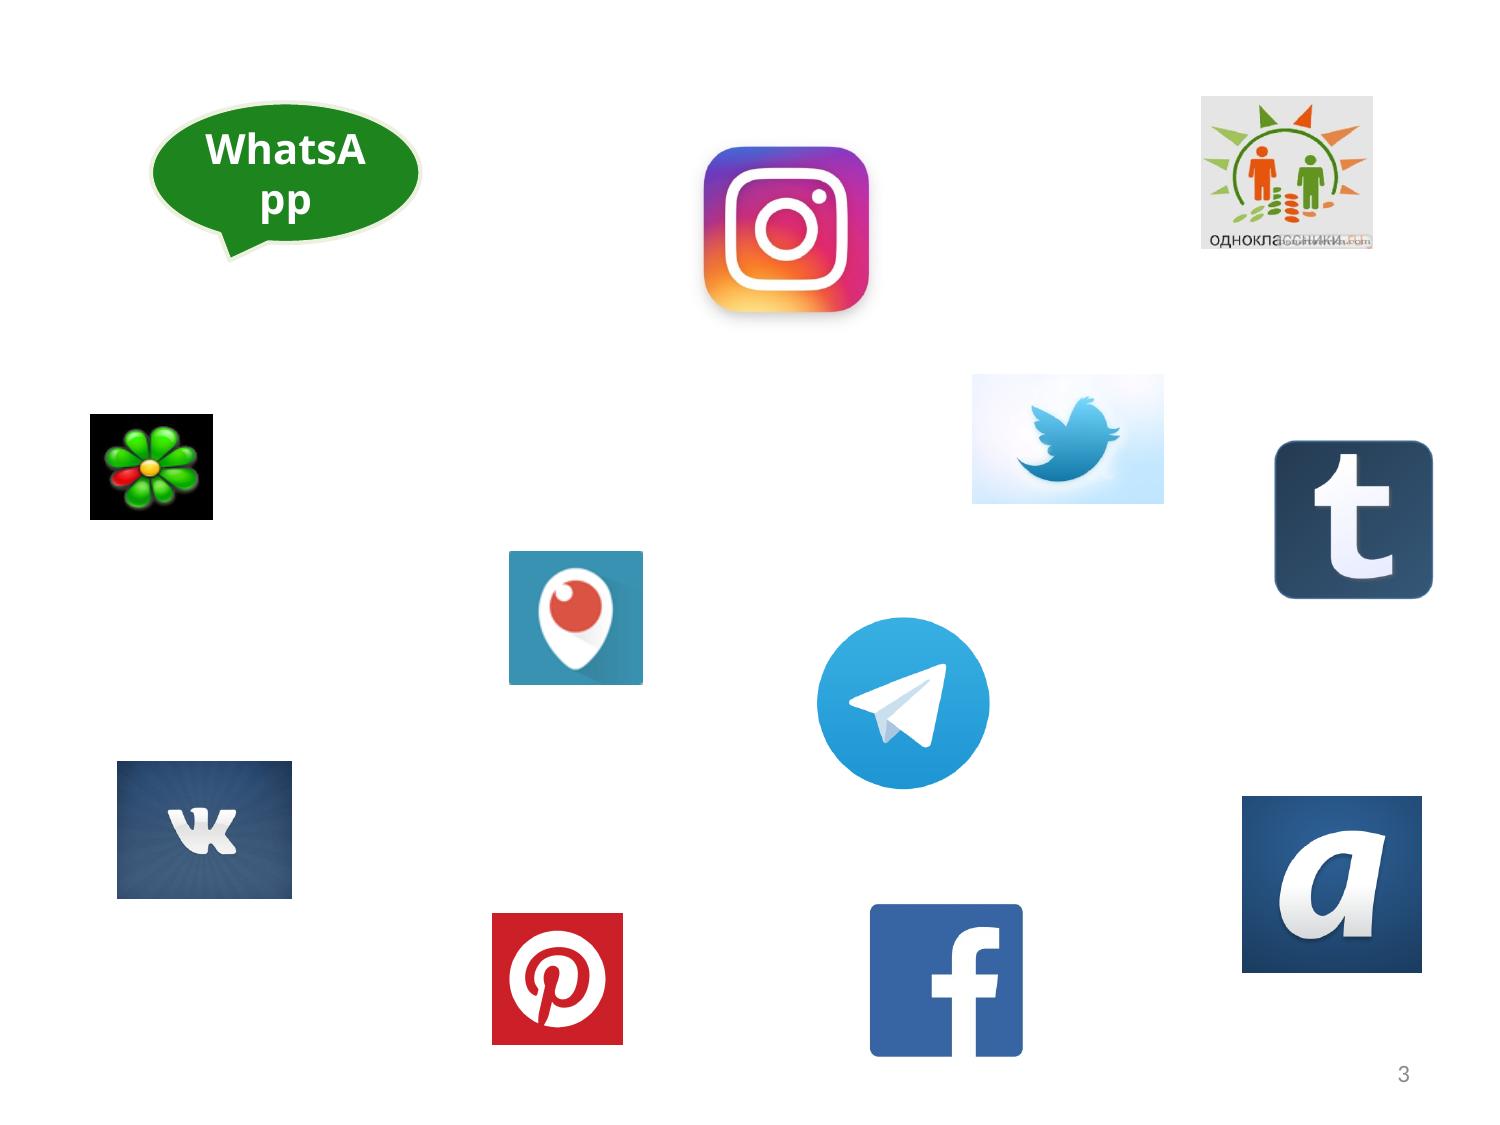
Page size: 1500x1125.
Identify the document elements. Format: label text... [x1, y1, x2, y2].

text_box WhatsApp [148, 100, 423, 263]
picture [90, 414, 214, 520]
picture [866, 902, 1024, 1058]
picture [808, 609, 1000, 801]
picture [972, 374, 1164, 505]
slide_number 3 [1074, 1042, 1425, 1103]
picture [509, 551, 643, 685]
picture [1264, 430, 1444, 610]
picture [1241, 796, 1423, 973]
picture [1200, 96, 1374, 250]
picture [620, 116, 951, 358]
picture [116, 761, 292, 899]
picture [491, 913, 623, 1045]
